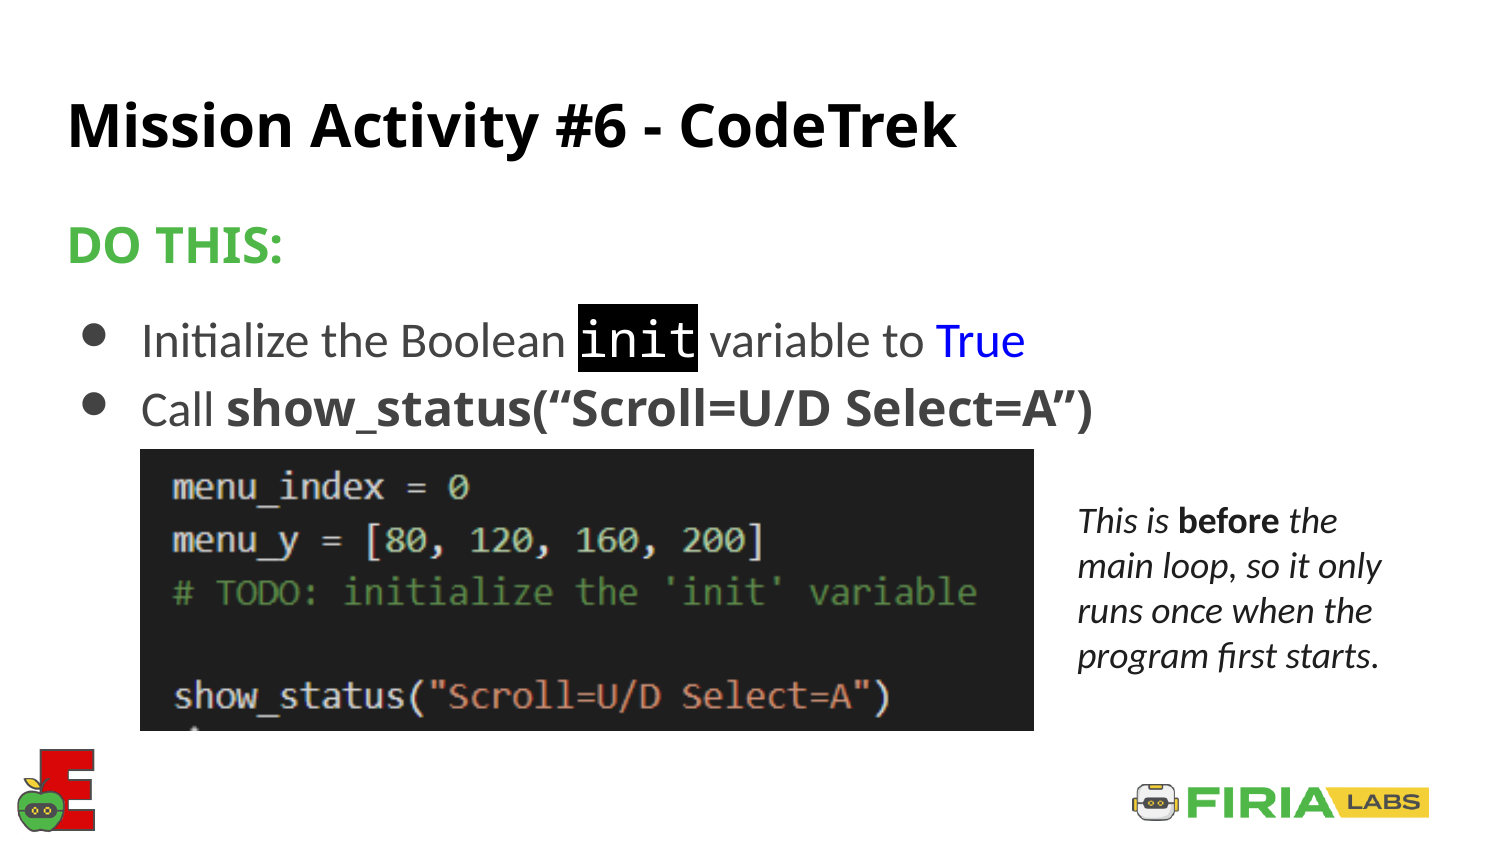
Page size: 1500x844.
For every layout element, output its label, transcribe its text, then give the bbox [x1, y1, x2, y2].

list DO THIS: Initialize the Boolean init variable to True Call show_status(“Scroll=U/D Select=A”) [51, 189, 1385, 629]
picture [1121, 777, 1436, 826]
text_box This is before the main loop, so it only runs once when the program first starts. [1062, 481, 1426, 731]
picture [140, 448, 1034, 731]
picture [11, 744, 102, 834]
title Mission Activity #6 - CodeTrek [51, 72, 1449, 176]
